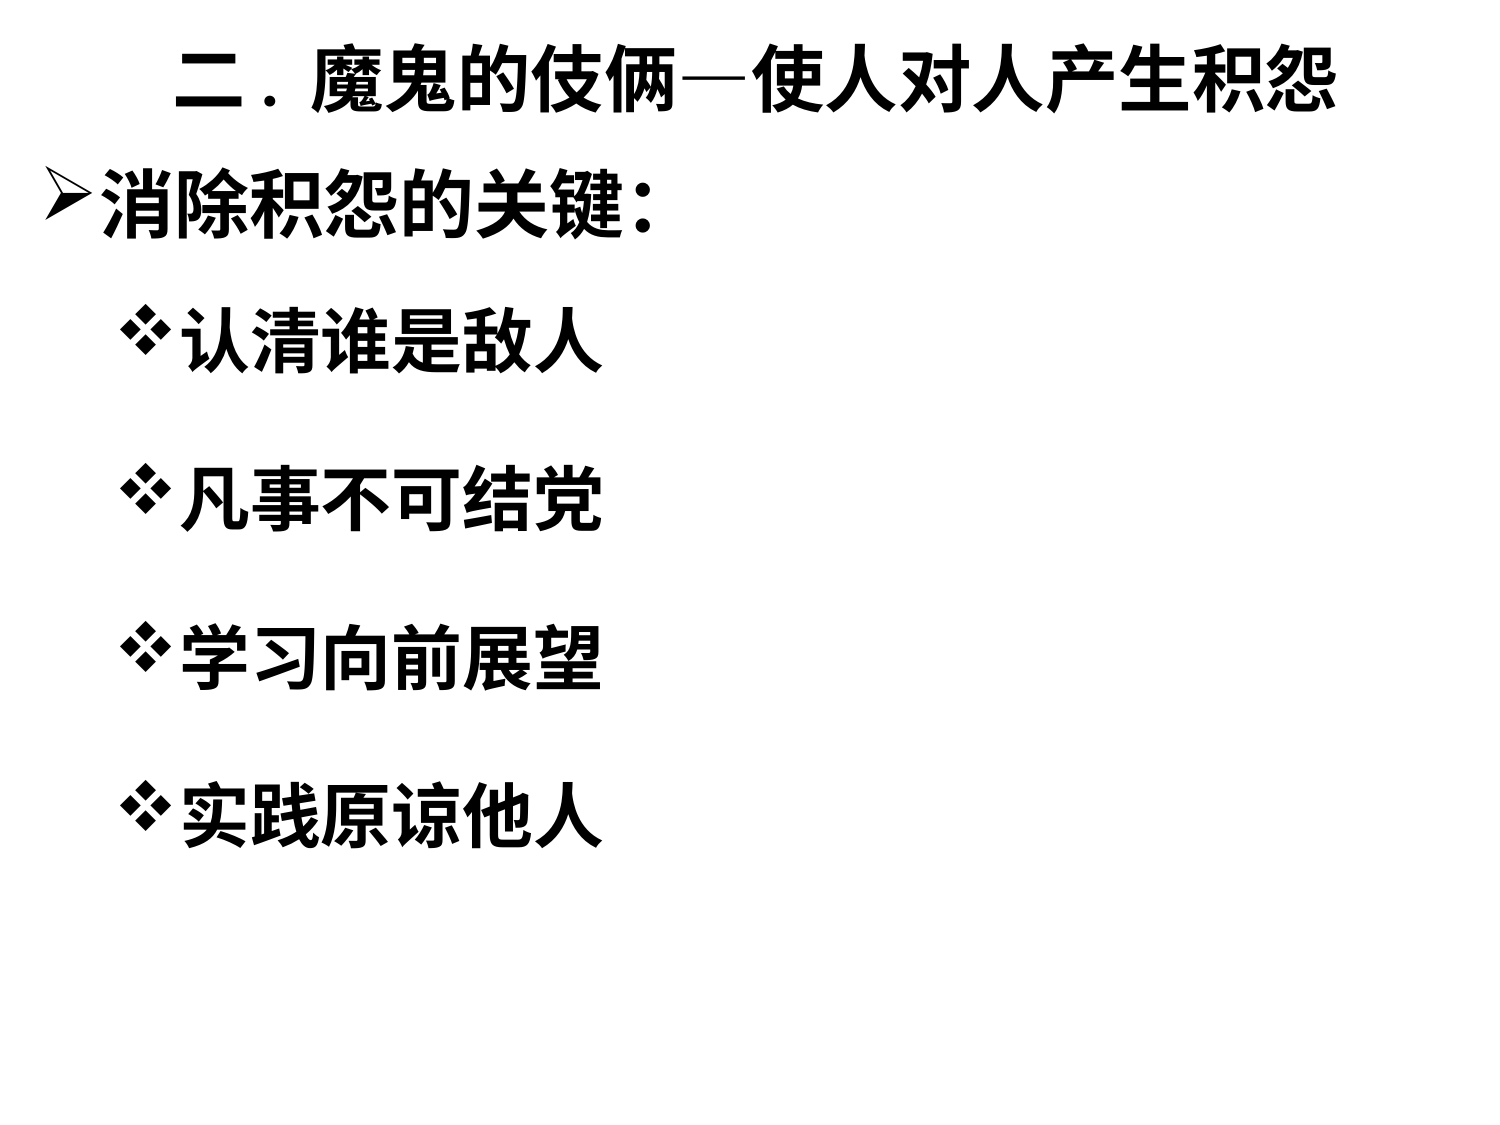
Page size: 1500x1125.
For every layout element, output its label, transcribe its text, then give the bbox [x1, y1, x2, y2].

title 二. 魔鬼的伎俩—使人对人产生积怨 [50, 24, 1463, 130]
list 消除积怨的关键： 认清谁是敌人 凡事不可结党 学习向前展望 实践原谅他人 [24, 149, 1463, 1088]
